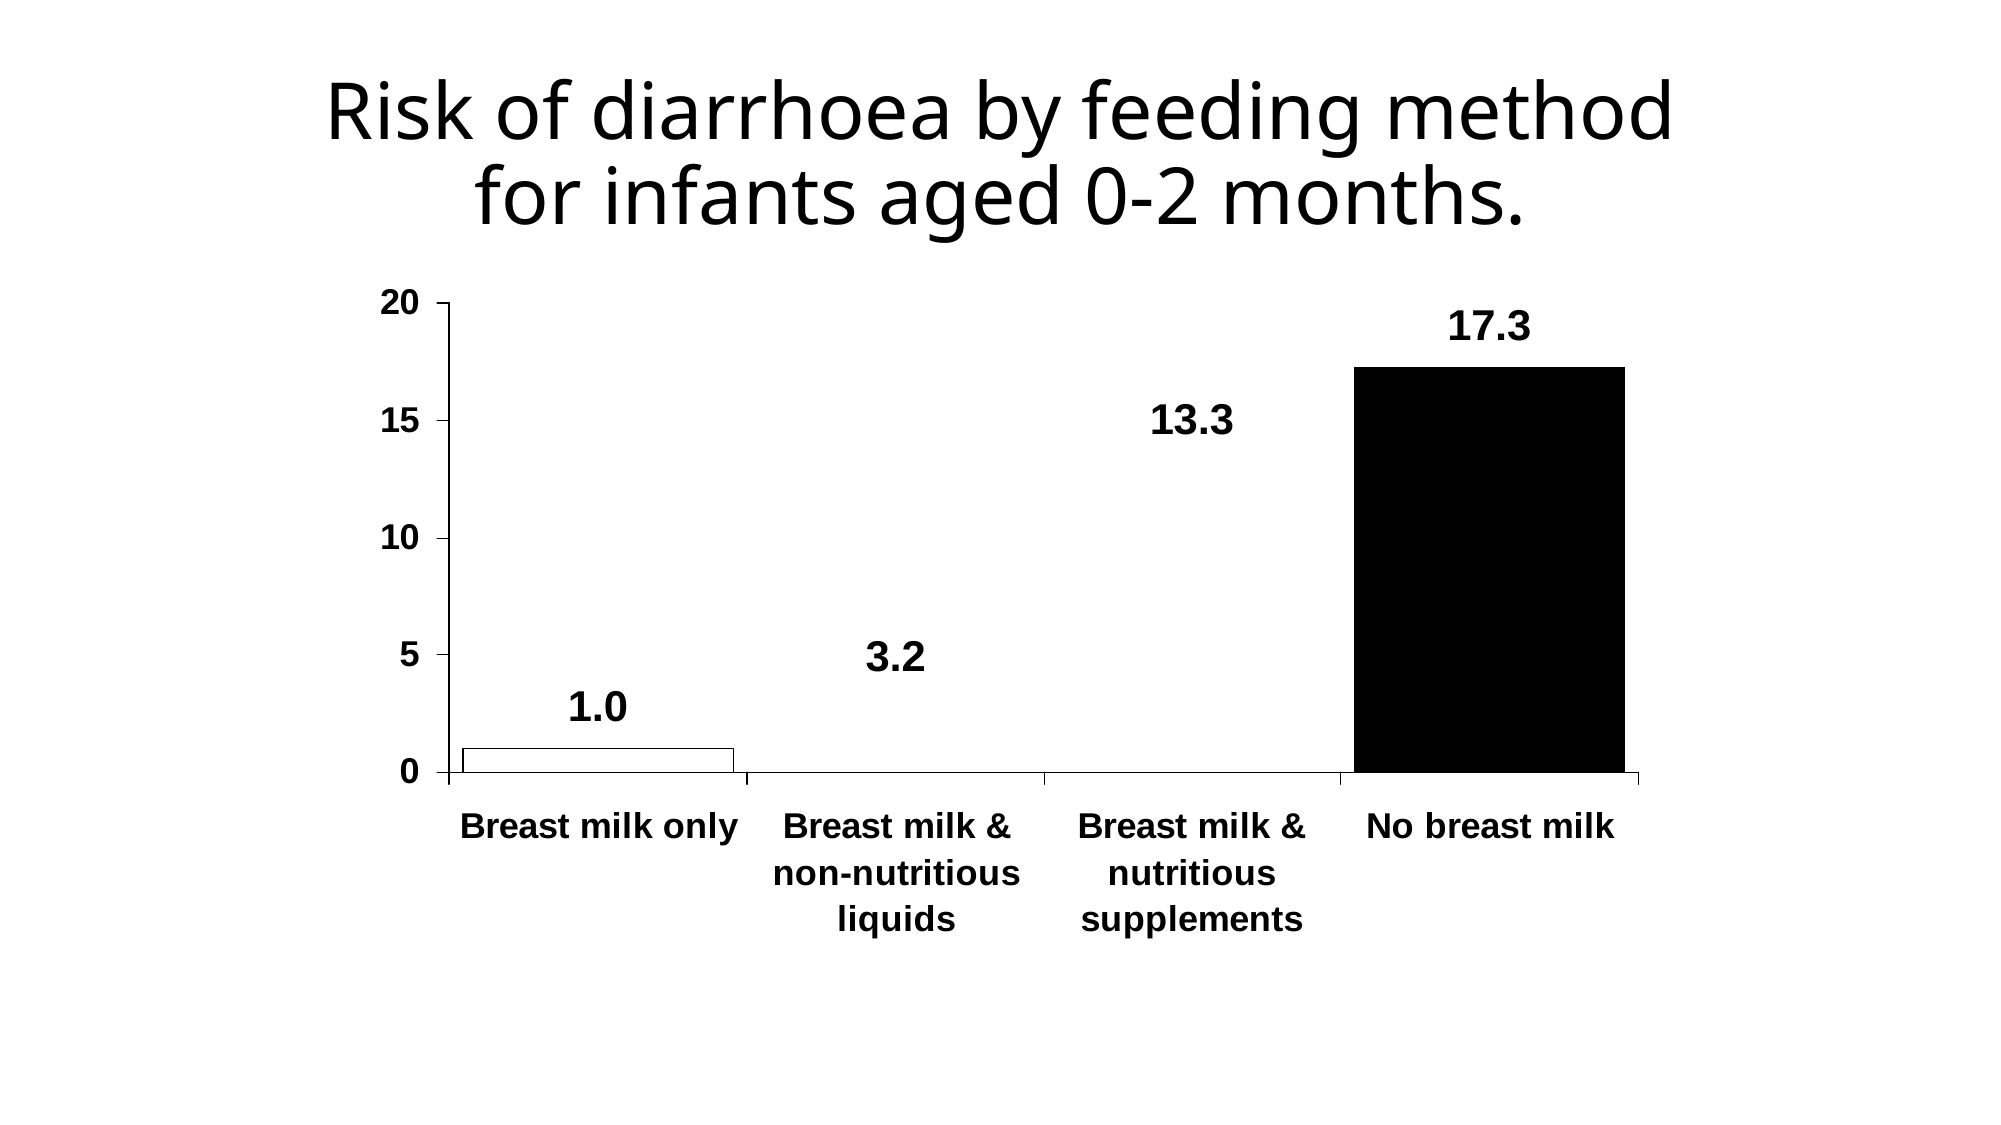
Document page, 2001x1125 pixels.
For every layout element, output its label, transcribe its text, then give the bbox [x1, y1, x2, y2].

title Risk of diarrhoea by feeding method for infants aged 0-2 months. [262, 62, 1741, 250]
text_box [351, 249, 1661, 975]
